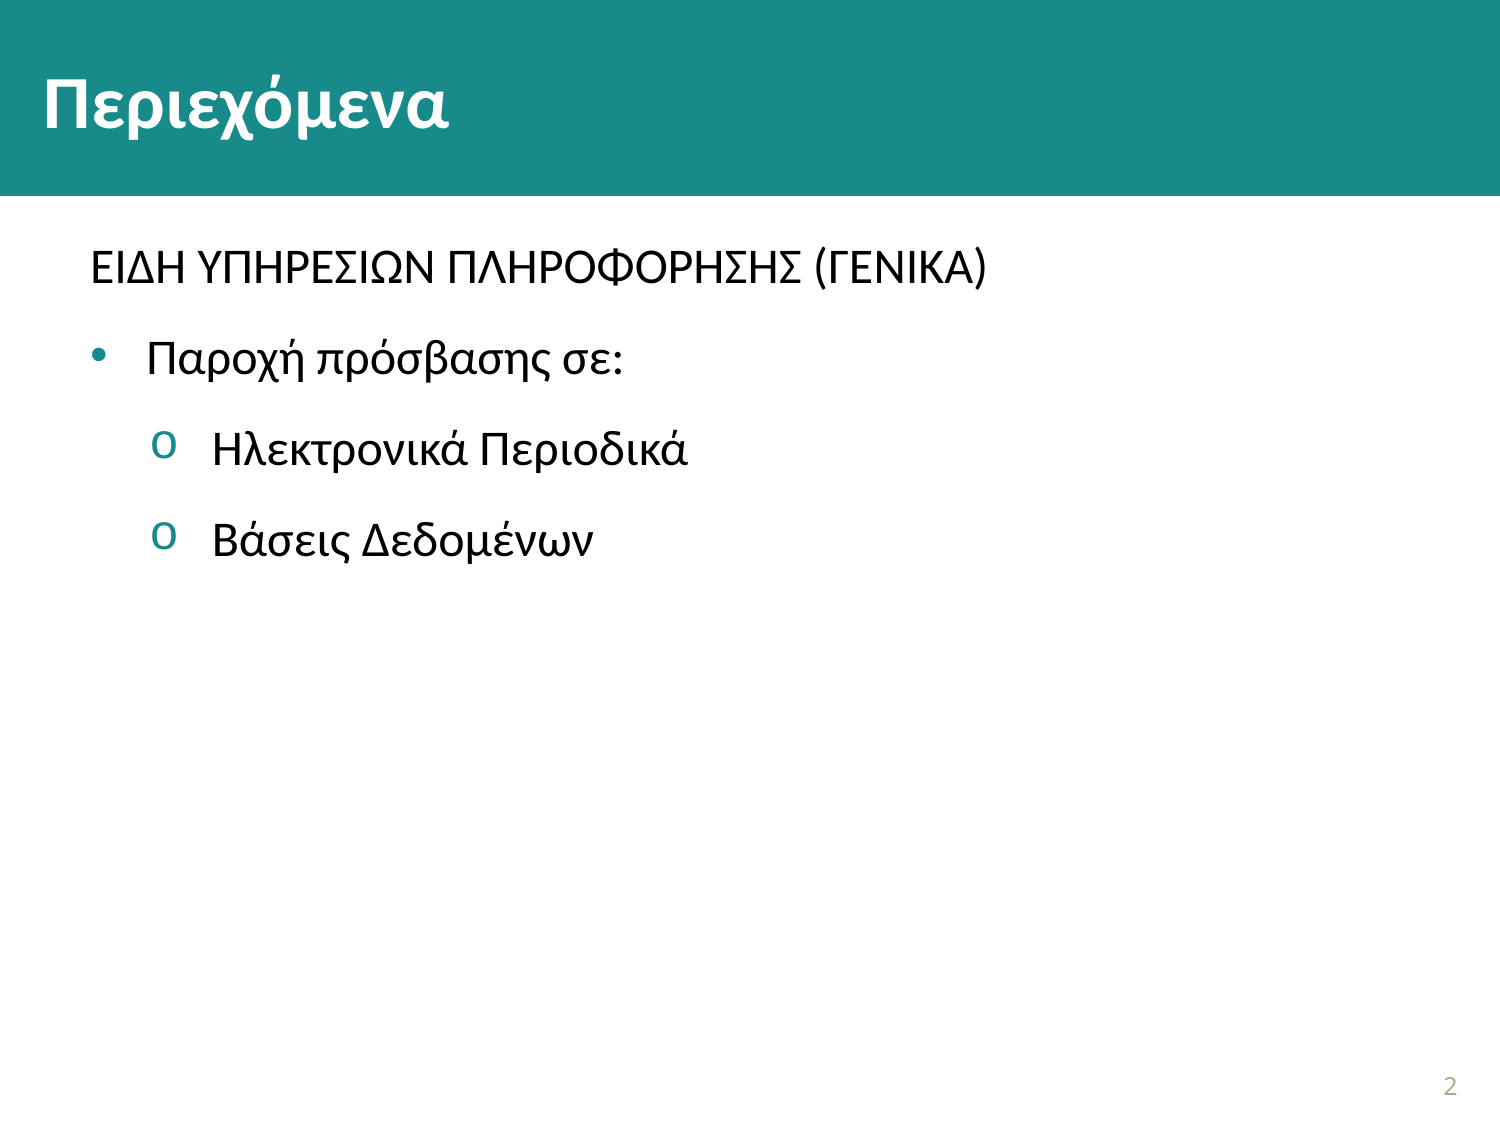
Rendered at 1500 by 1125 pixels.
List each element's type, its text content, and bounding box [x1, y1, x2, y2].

text_box 1 [1412, 1034, 1488, 1113]
title Περιεχόμενα [0, 0, 1500, 197]
list ΕΙΔΗ ΥΠΗΡΕΣΙΩΝ ΠΛΗΡΟΦΟΡΗΣΗΣ (ΓΕΝΙΚΑ) Παροχή πρόσβασης σε: Ηλεκτρονικά Περιοδικά Βάσεις Δεδομένων [75, 219, 1425, 1024]
